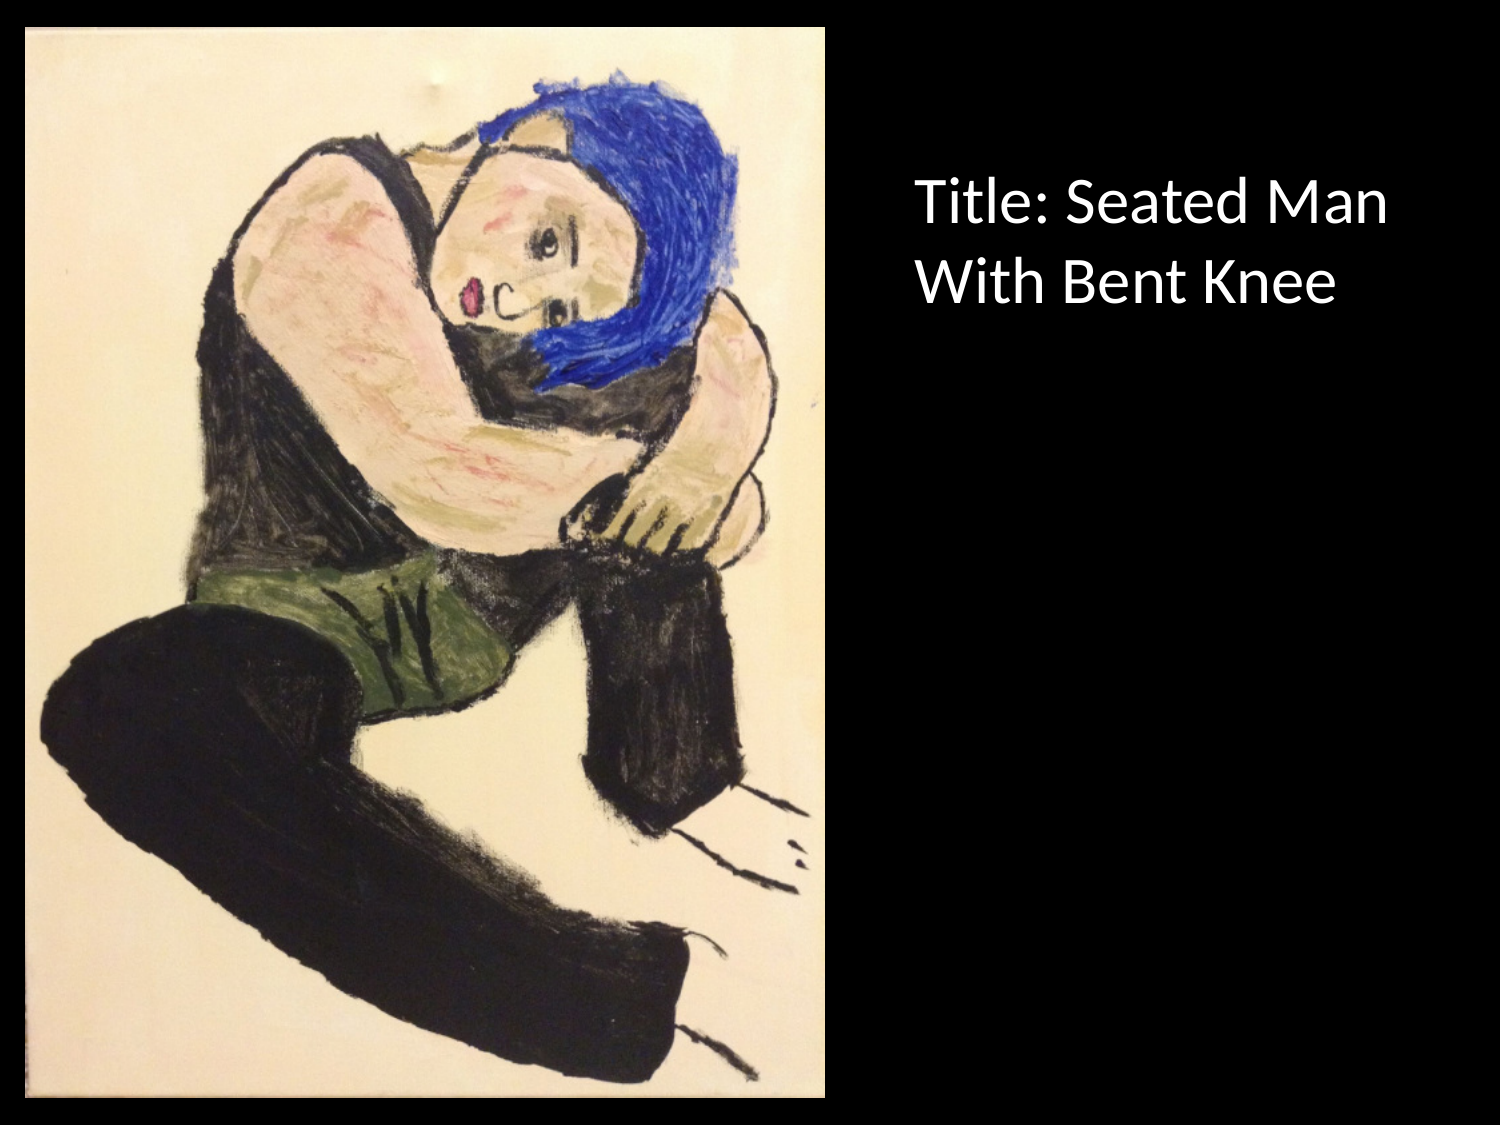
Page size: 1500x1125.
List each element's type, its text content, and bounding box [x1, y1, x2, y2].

text_box Title: Seated Man With Bent Knee [899, 149, 1438, 325]
picture [25, 27, 826, 1098]
